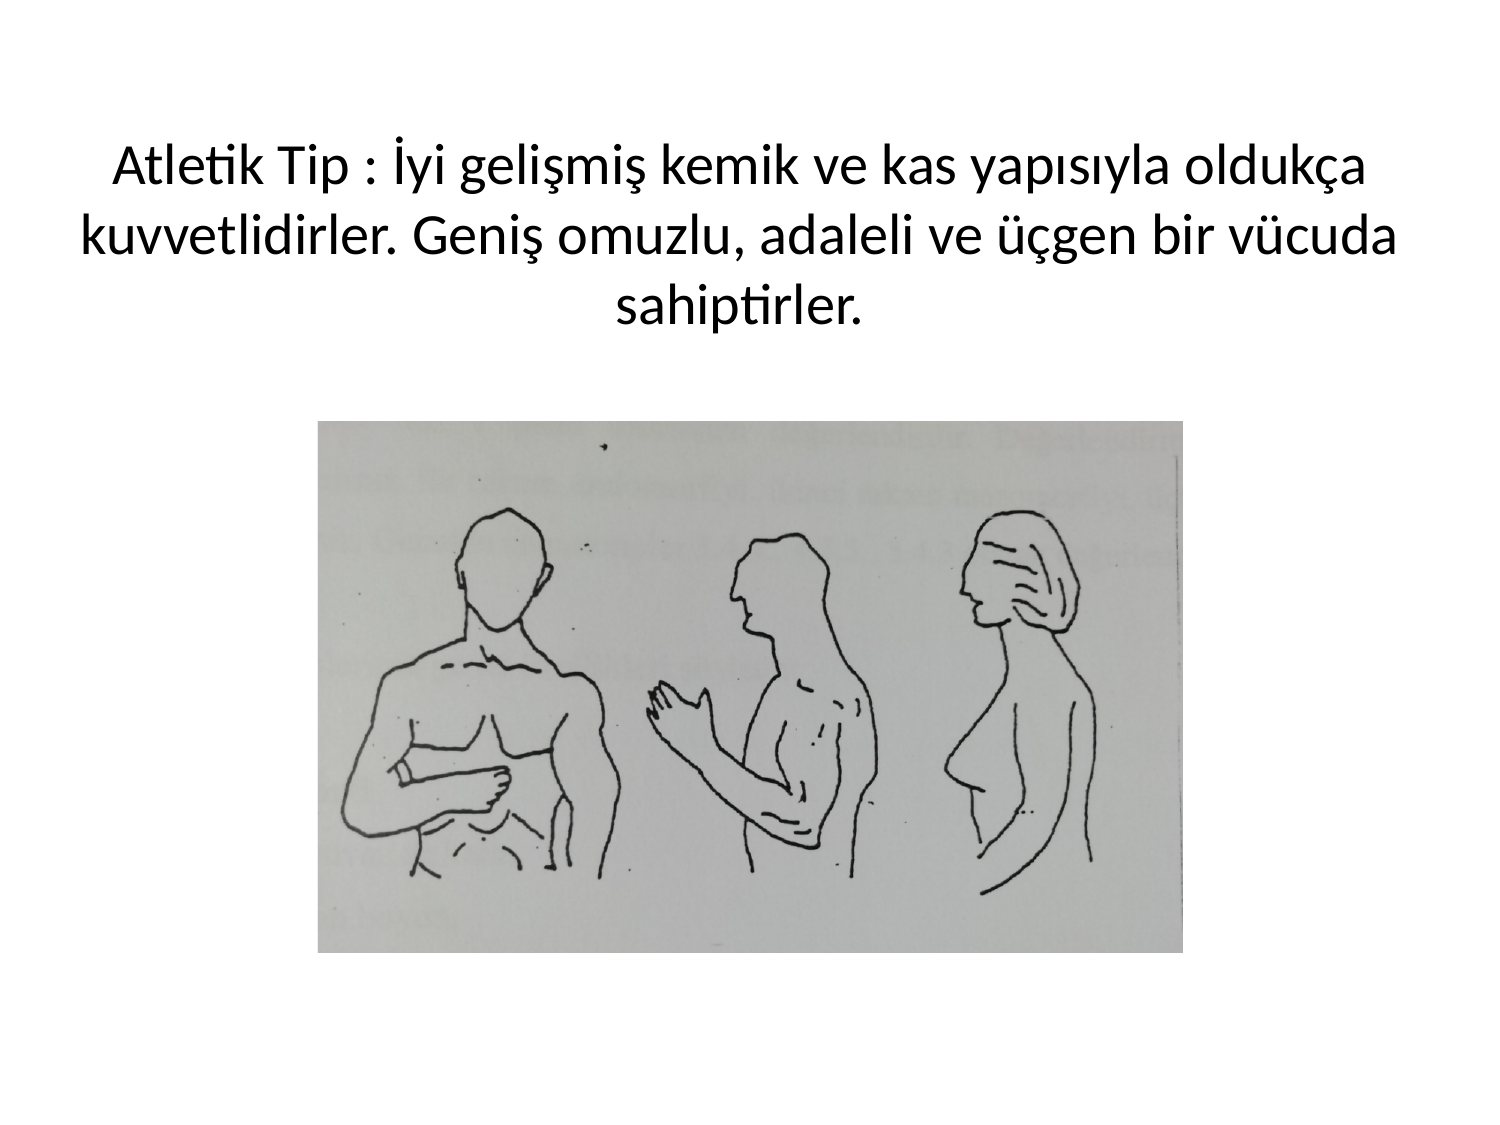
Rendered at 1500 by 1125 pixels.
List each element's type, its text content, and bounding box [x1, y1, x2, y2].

picture [1016, 421, 1182, 953]
title Atletik Tip : İyi gelişmiş kemik ve kas yapısıyla oldukça kuvvetlidirler. Geniş omuzlu, adaleli ve üçgen bir vücuda sahiptirler. [64, 172, 1415, 361]
picture [319, 421, 483, 953]
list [483, 253, 1016, 1120]
